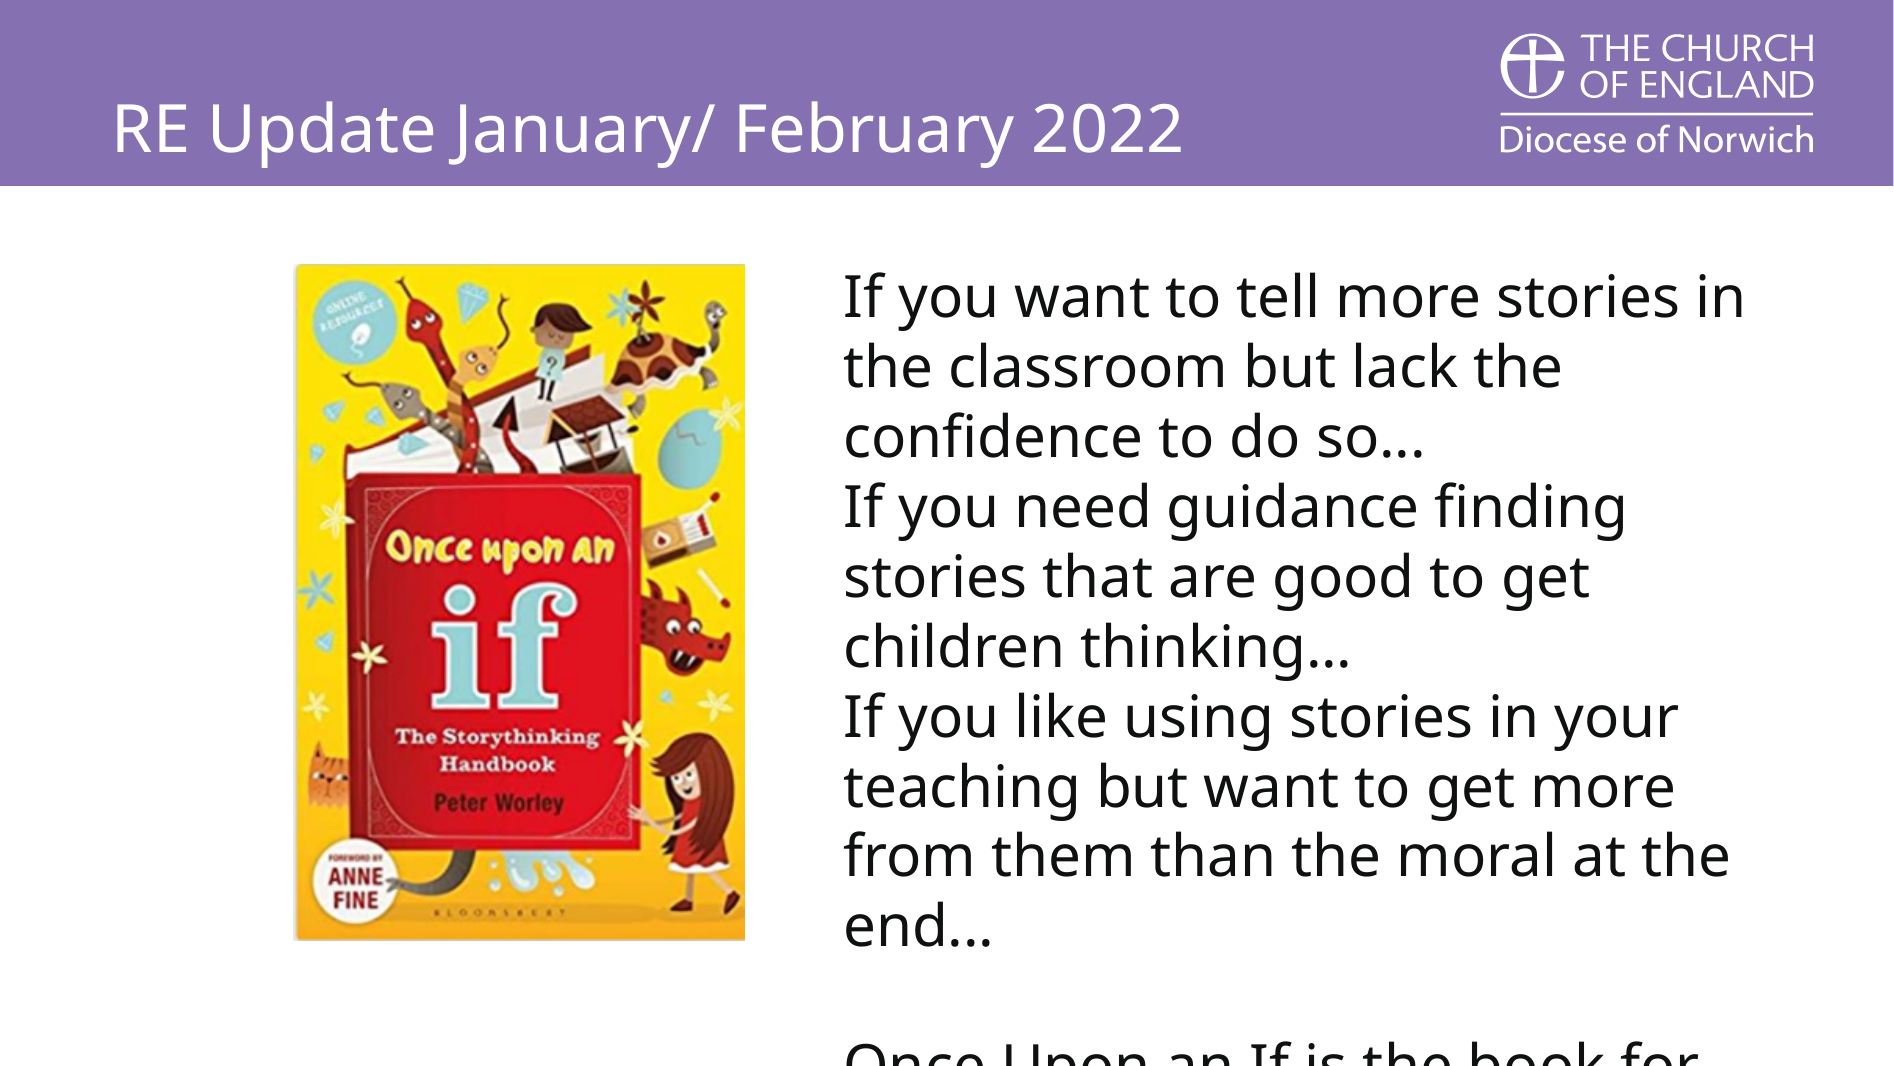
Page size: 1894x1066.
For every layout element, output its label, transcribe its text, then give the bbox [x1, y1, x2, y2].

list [292, 264, 745, 942]
list If you want to tell more stories in the classroom but lack the confidence to do so... If you need guidance finding stories that are good to get children thinking... If you like using stories in your teaching but want to get more from them than the moral at the end... Once Upon an If is the book for you! [828, 251, 1805, 955]
picture [1478, 12, 1836, 174]
title RE Update January/ February 2022 [96, 42, 1491, 174]
